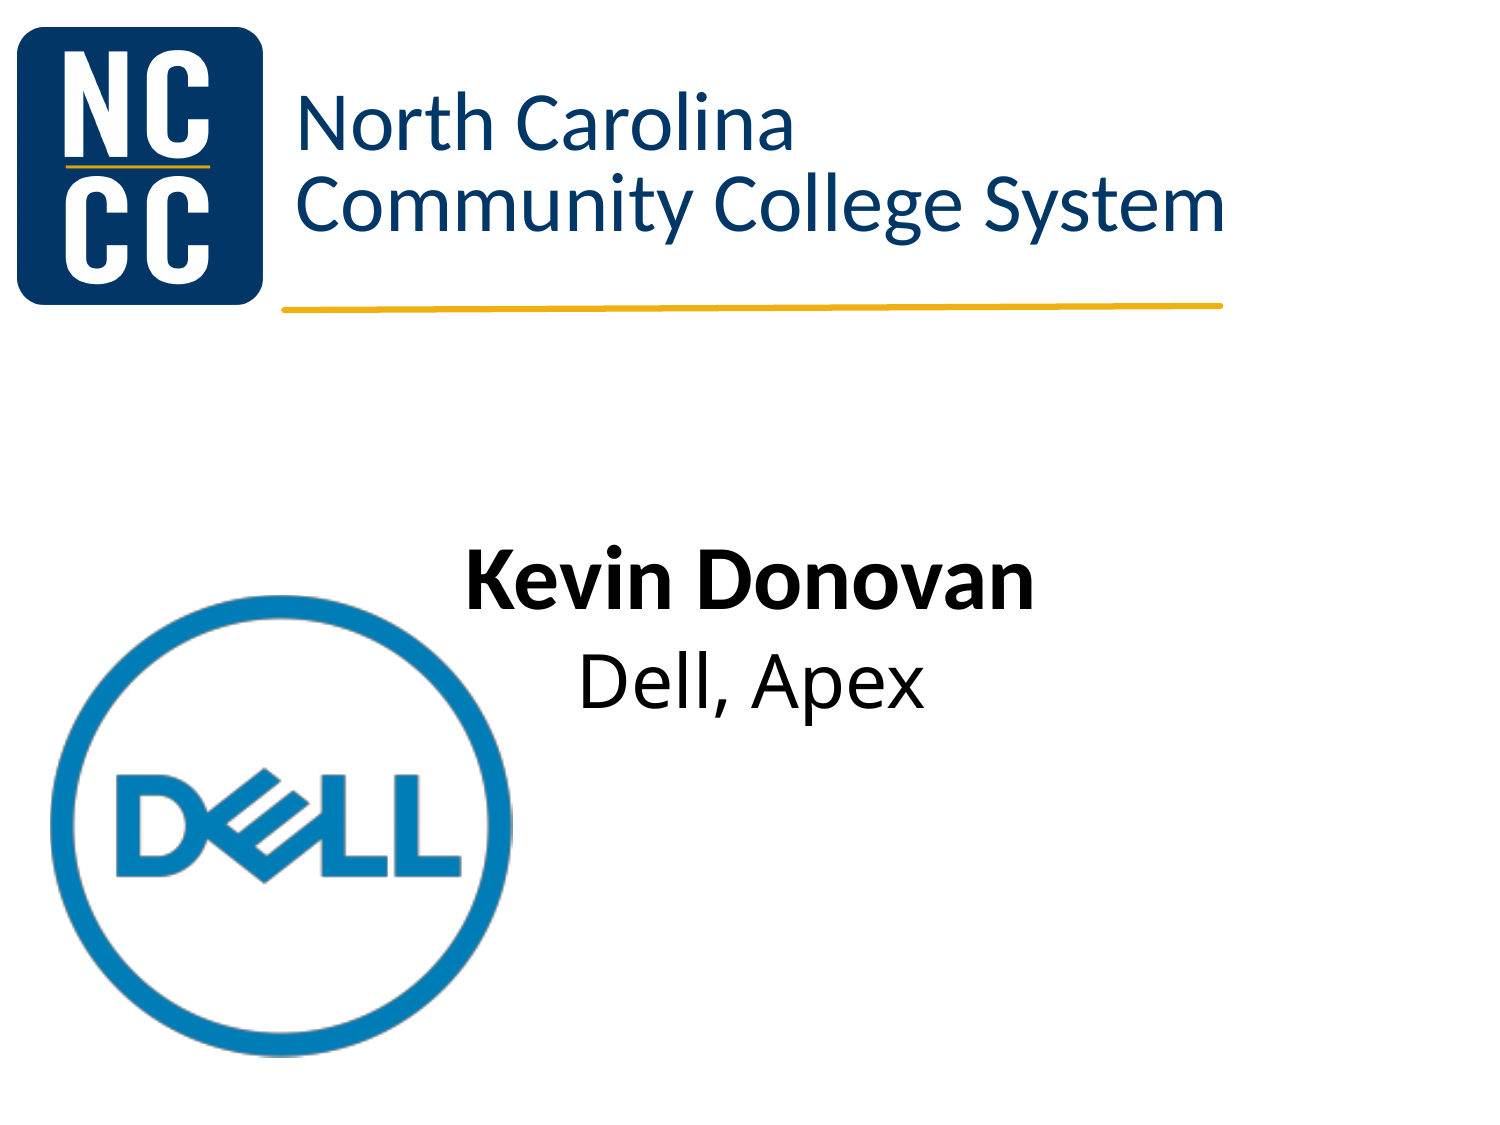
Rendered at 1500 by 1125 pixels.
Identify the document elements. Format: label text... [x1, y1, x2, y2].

picture [49, 595, 513, 1058]
title Kevin Donovan [150, 402, 1354, 636]
subtitle Dell, Apex [513, 636, 1354, 909]
picture [17, 27, 263, 305]
